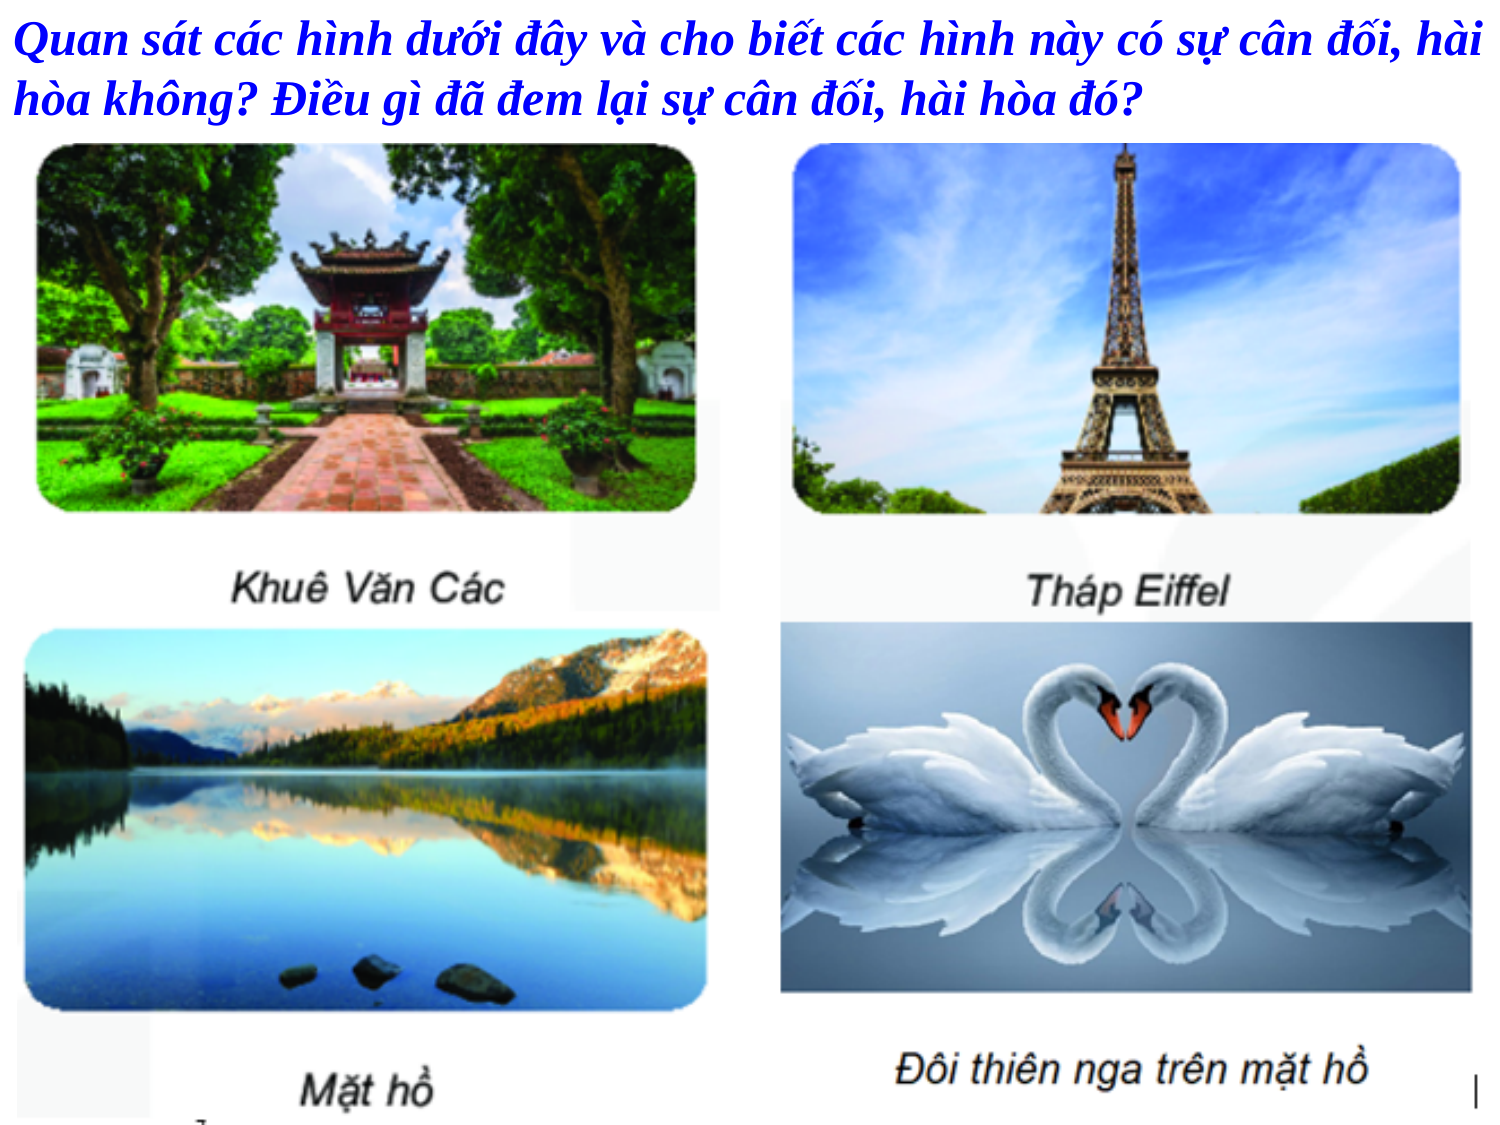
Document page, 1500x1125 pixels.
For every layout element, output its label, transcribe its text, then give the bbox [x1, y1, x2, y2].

text_box Quan sát các hình dưới đây và cho biết các hình này có sự cân đối, hài hòa không? Điều gì đã đem lại sự cân đối, hài hòa đó? [0, 0, 1500, 134]
picture [17, 143, 1480, 1125]
